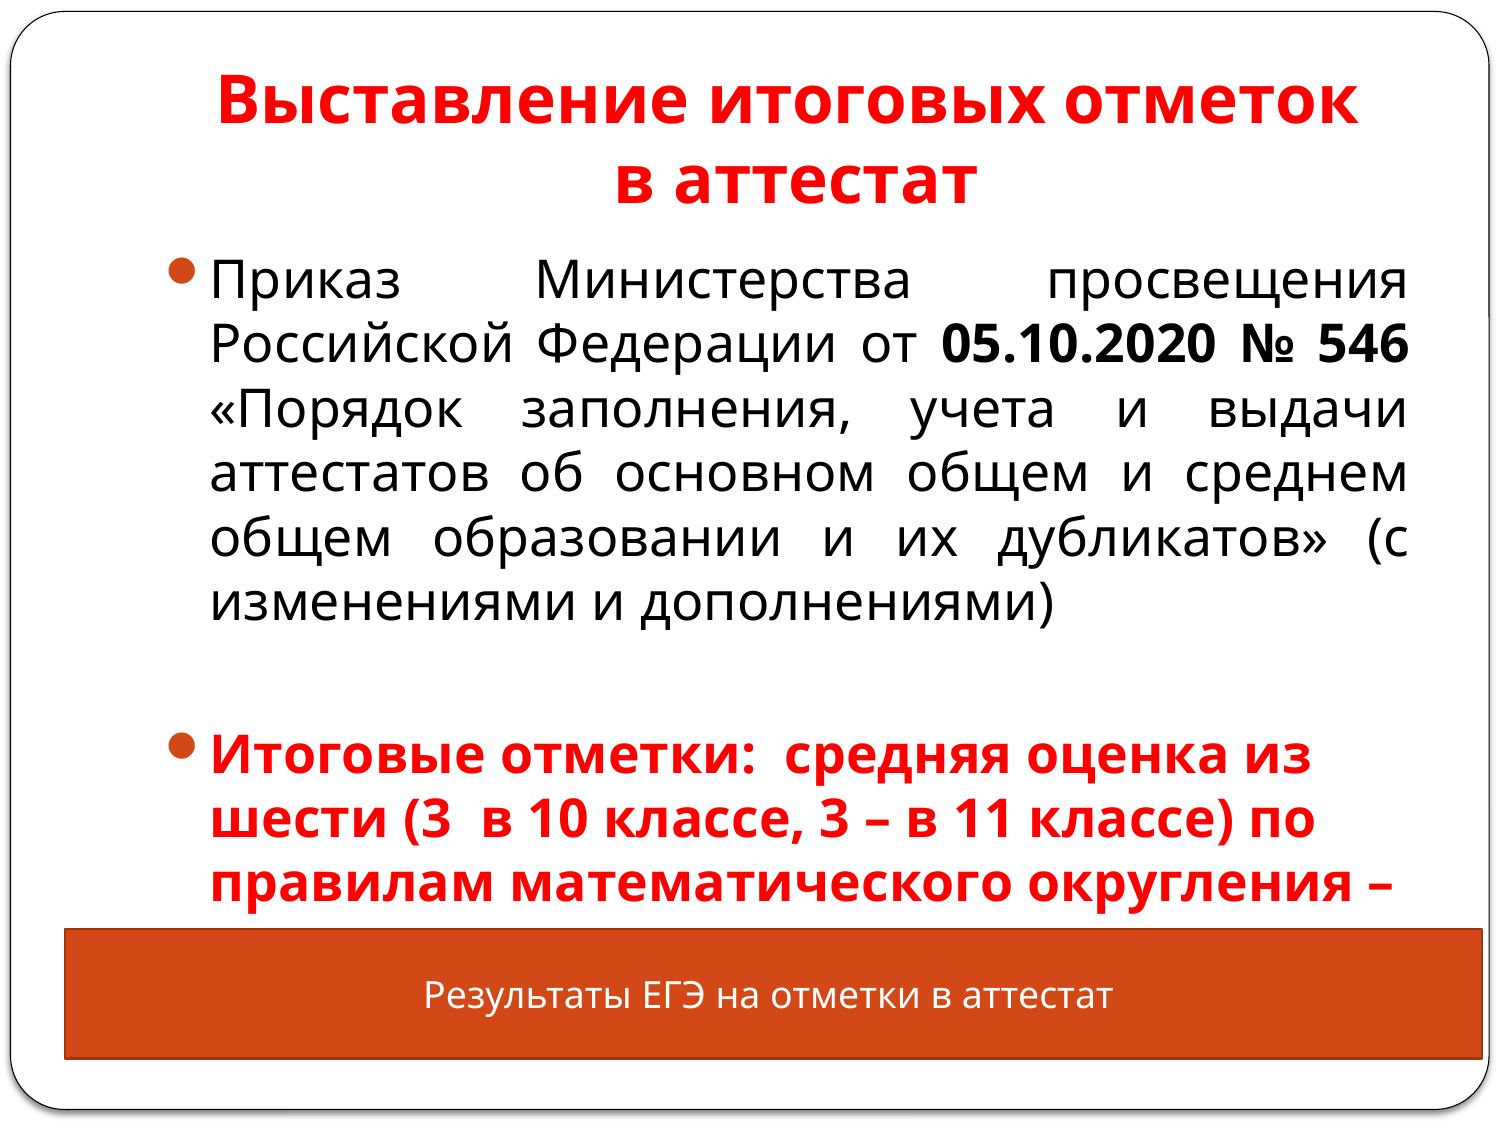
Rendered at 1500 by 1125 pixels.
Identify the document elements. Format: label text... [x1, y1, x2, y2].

list Приказ Министерства просвещения Российской Федерации от 05.10.2020 № 546 «Порядок заполнения, учета и выдачи аттестатов об основном общем и среднем общем образовании и их дубликатов» (с изменениями и дополнениями) Итоговые отметки: средняя оценка из шести (3 в 10 классе, 3 – в 11 классе) по правилам математического округления –по каждому предмету [150, 237, 1425, 928]
title Выставление итоговых отметок в аттестат [150, 45, 1425, 233]
text_box Результаты ЕГЭ на отметки в аттестат [64, 928, 1483, 1060]
